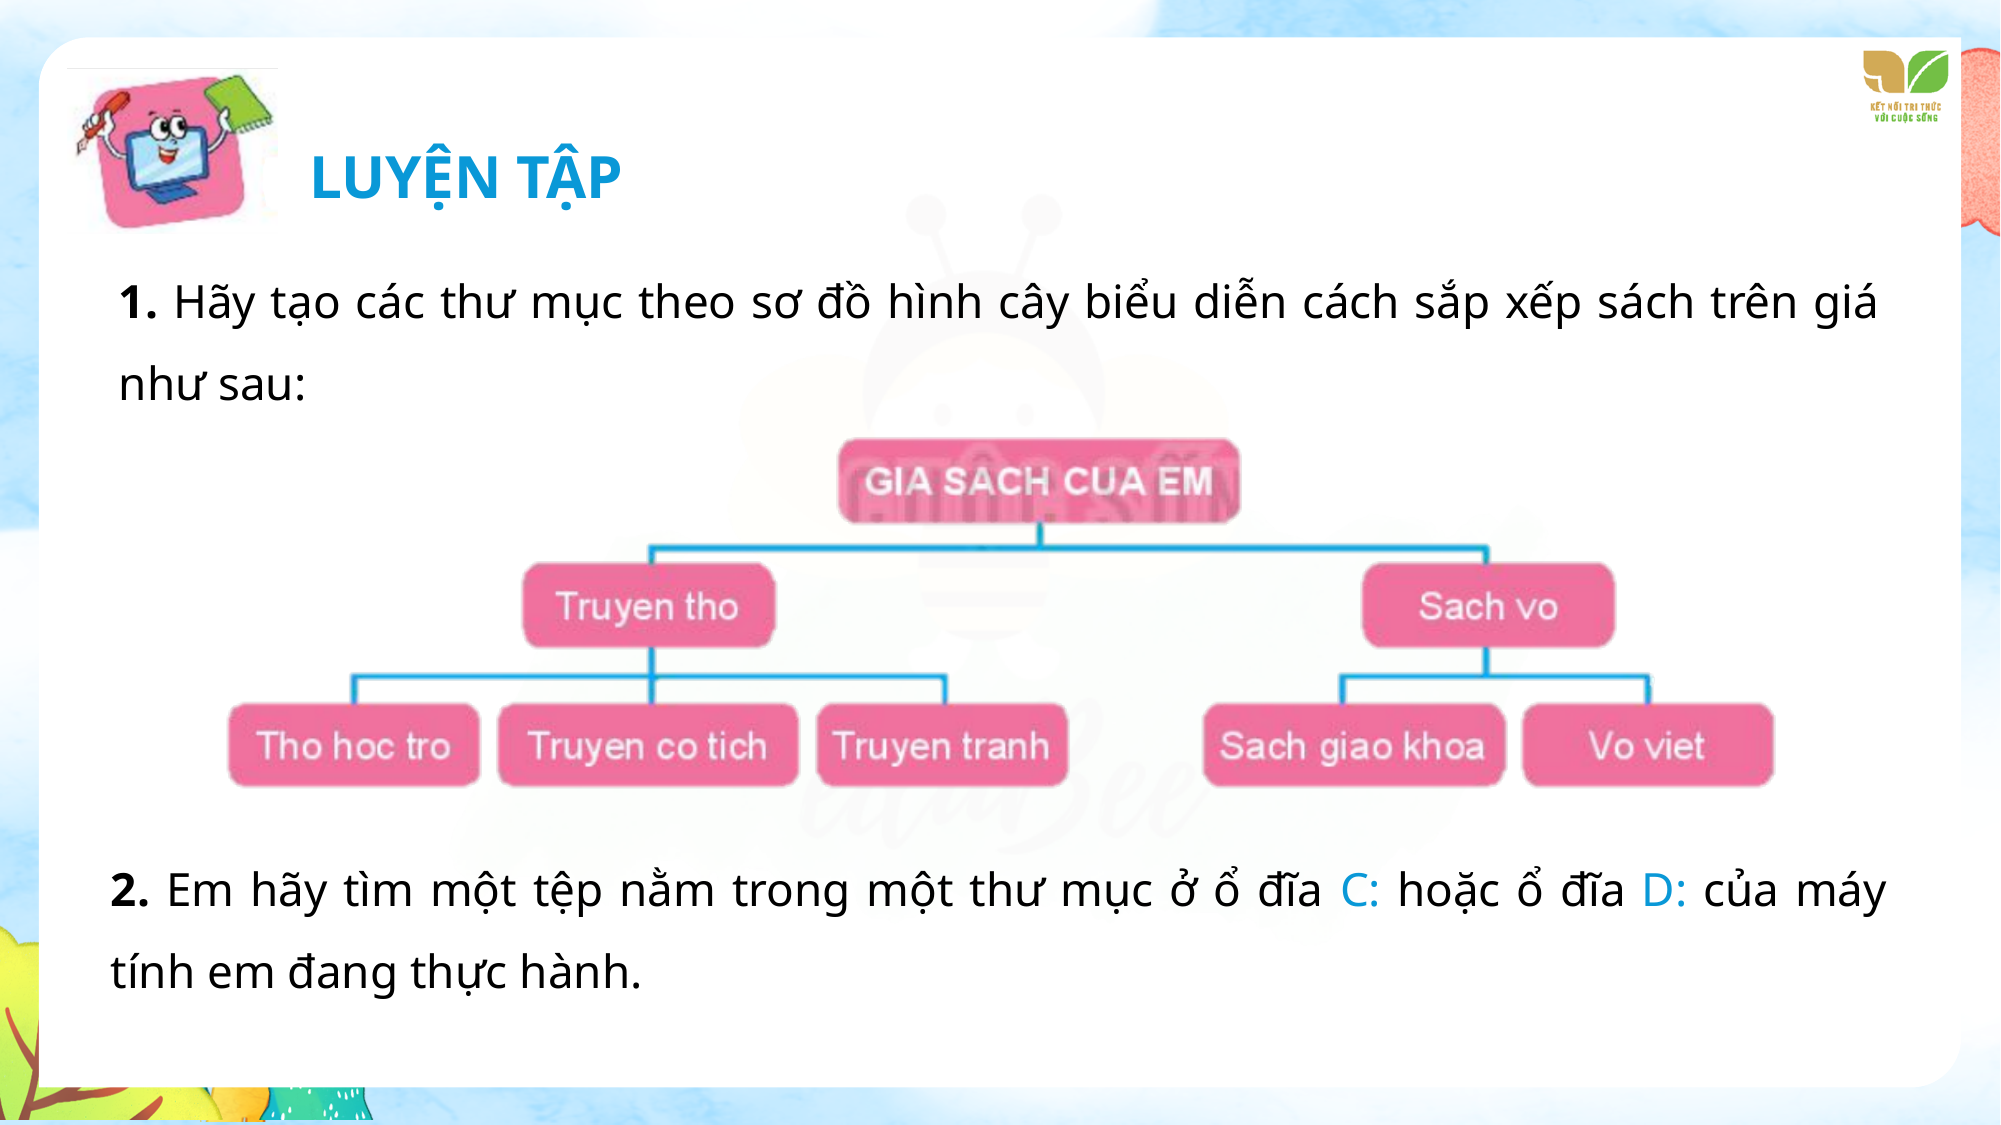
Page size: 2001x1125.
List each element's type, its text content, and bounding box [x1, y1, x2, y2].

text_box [67, 67, 686, 234]
text_box 2. Em hãy tìm một tệp nằm trong một thư mục ở ổ đĩa C: hoặc ổ đĩa D: của máy tính em đang thực hành. [96, 825, 1902, 1088]
picture [0, 0, 2001, 1125]
text_box 1. Hãy tạo các thư mục theo sơ đồ hình cây biểu diễn cách sắp xếp sách trên giá như sau: [104, 237, 1896, 418]
